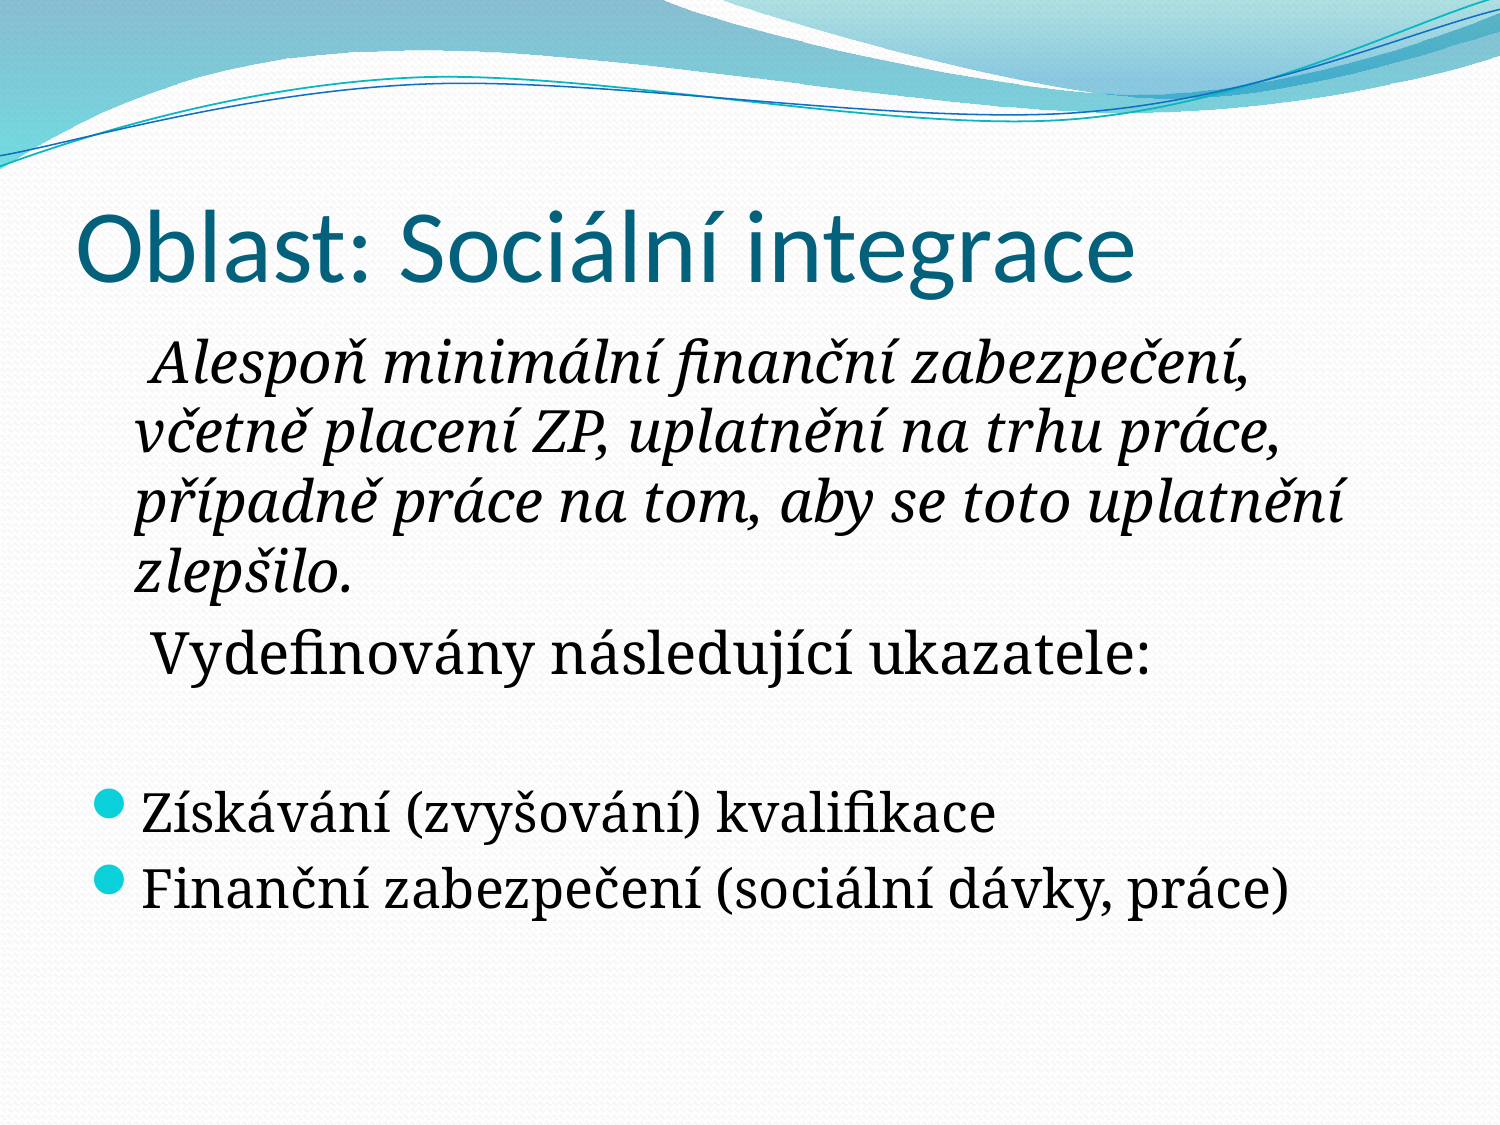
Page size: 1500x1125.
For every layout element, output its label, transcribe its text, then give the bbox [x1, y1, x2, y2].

title Oblast: Sociální integrace [75, 115, 1425, 303]
list Alespoň minimální finanční zabezpečení, včetně placení ZP, uplatnění na trhu práce, případně práce na tom, aby se toto uplatnění zlepšilo. Vydefinovány následující ukazatele: Získávání (zvyšování) kvalifikace Finanční zabezpečení (sociální dávky, práce) [75, 317, 1425, 1038]
